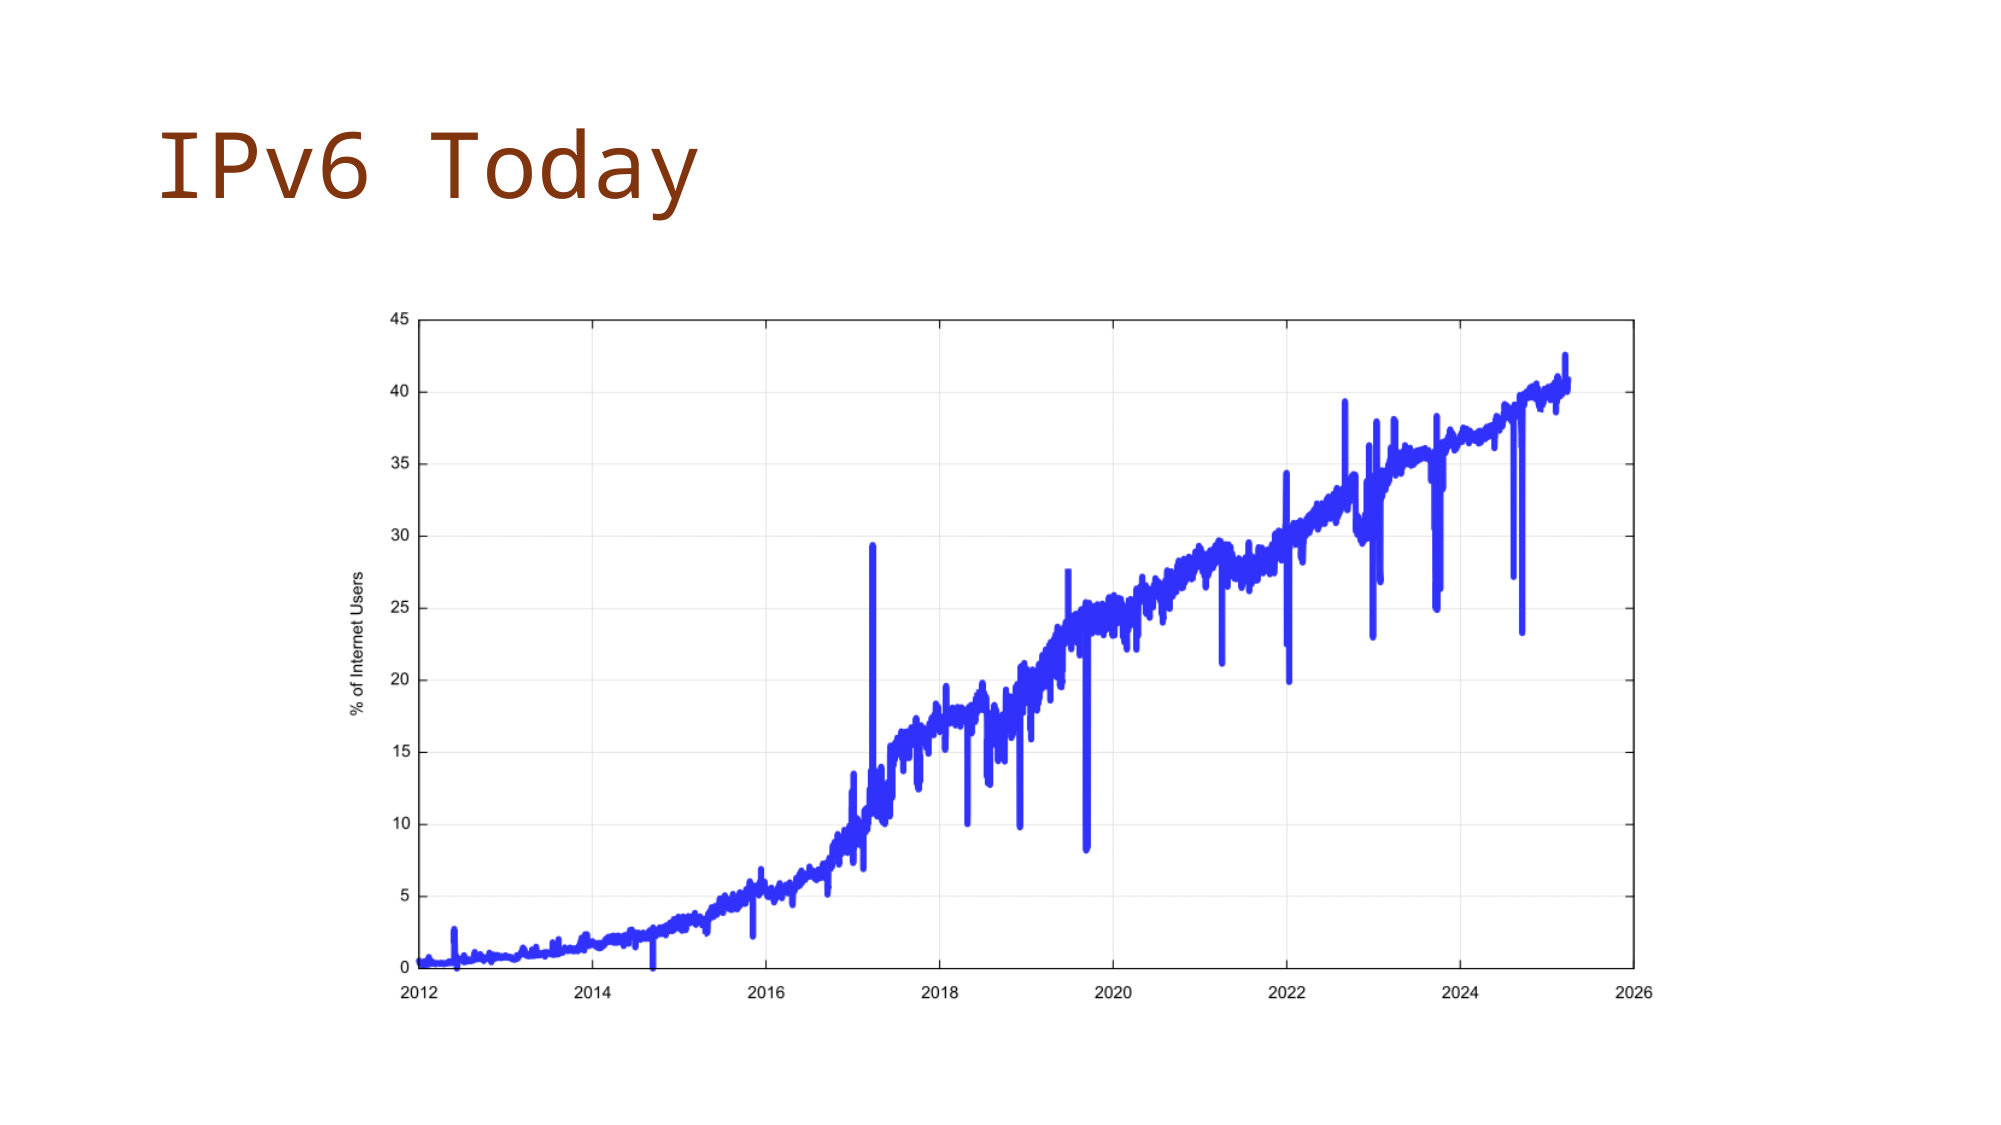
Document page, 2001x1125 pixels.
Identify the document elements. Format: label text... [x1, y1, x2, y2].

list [340, 298, 1660, 1014]
title IPv6 Today [137, 59, 1863, 278]
